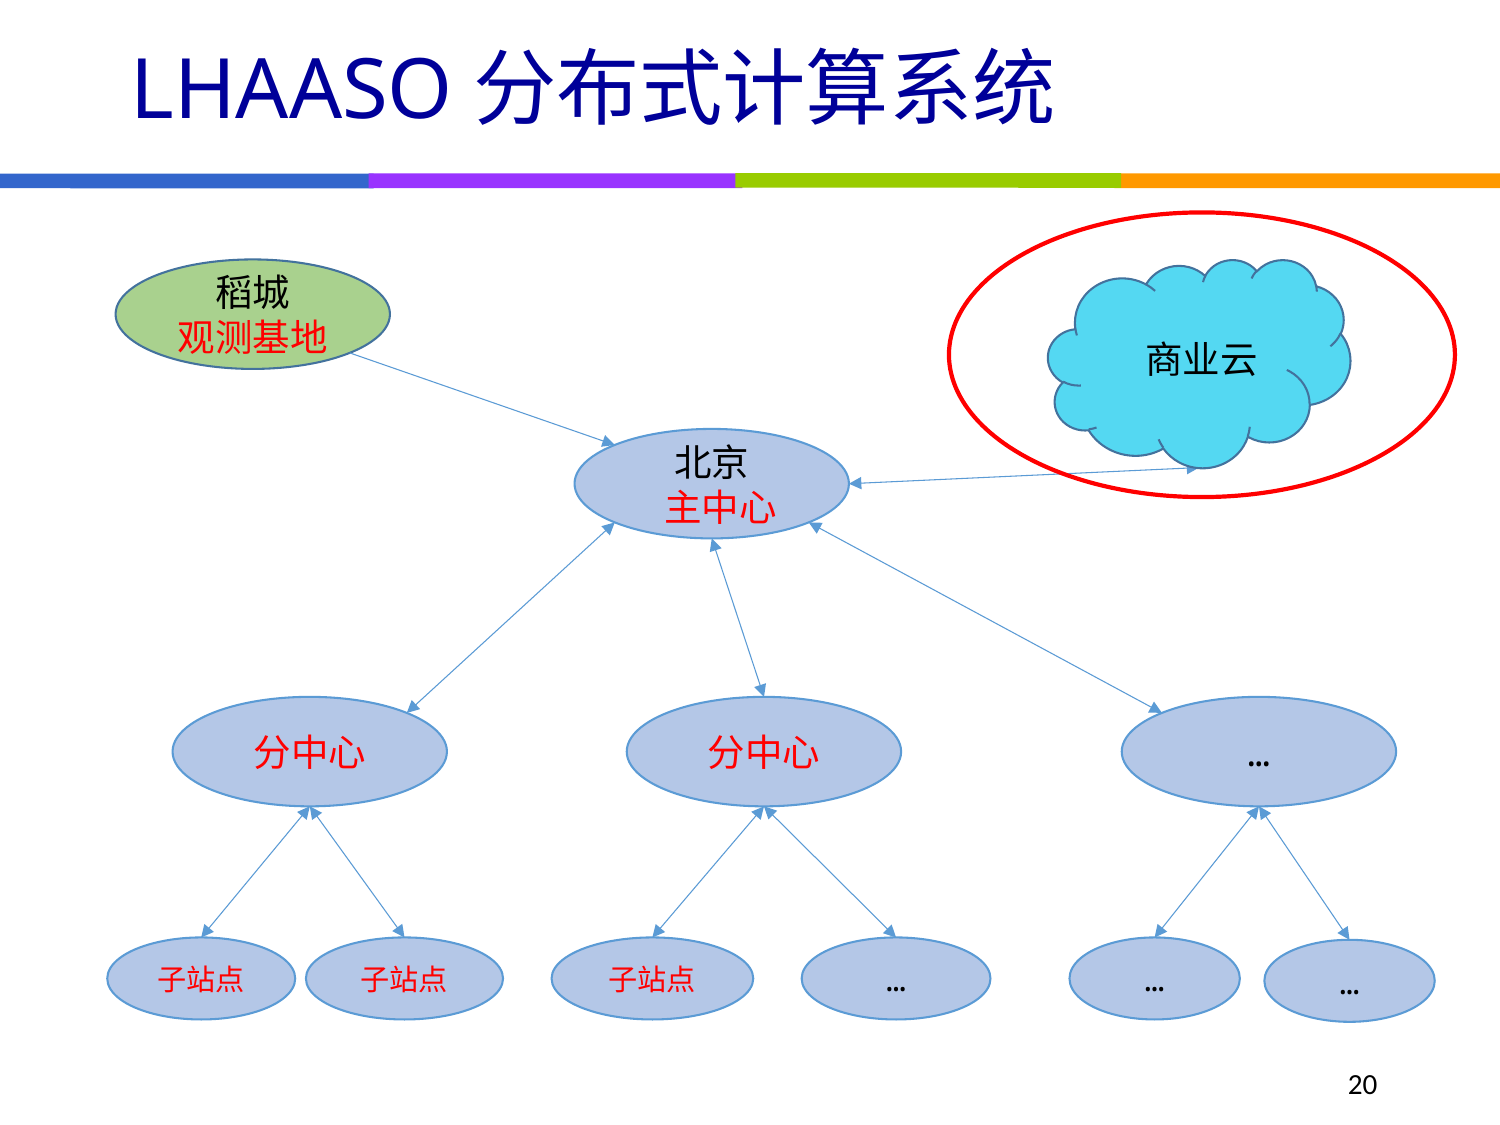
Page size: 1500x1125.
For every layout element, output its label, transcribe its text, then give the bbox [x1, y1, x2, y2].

text_box 分中心 [625, 695, 903, 806]
text_box 北京 主中心 [573, 427, 850, 540]
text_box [1154, 806, 1258, 938]
text_box 子站点 [106, 936, 297, 1021]
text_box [848, 363, 1049, 484]
text_box 子站点 [304, 936, 505, 1021]
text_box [1258, 806, 1350, 940]
text_box … [1068, 936, 1241, 1021]
title LHAASO分布式计算系统 [115, 22, 1410, 162]
text_box … [800, 936, 992, 1021]
text_box [947, 211, 1456, 499]
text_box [349, 352, 615, 446]
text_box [711, 538, 764, 697]
text_box 分中心 [171, 695, 448, 806]
text_box … [1263, 938, 1436, 1023]
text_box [309, 806, 405, 938]
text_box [763, 806, 897, 938]
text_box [808, 522, 1162, 713]
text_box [201, 806, 309, 938]
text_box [406, 522, 615, 713]
text_box 子站点 [550, 936, 755, 1021]
text_box … [1120, 695, 1398, 806]
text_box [652, 806, 763, 938]
text_box 稻城 观测基地 [114, 258, 391, 370]
